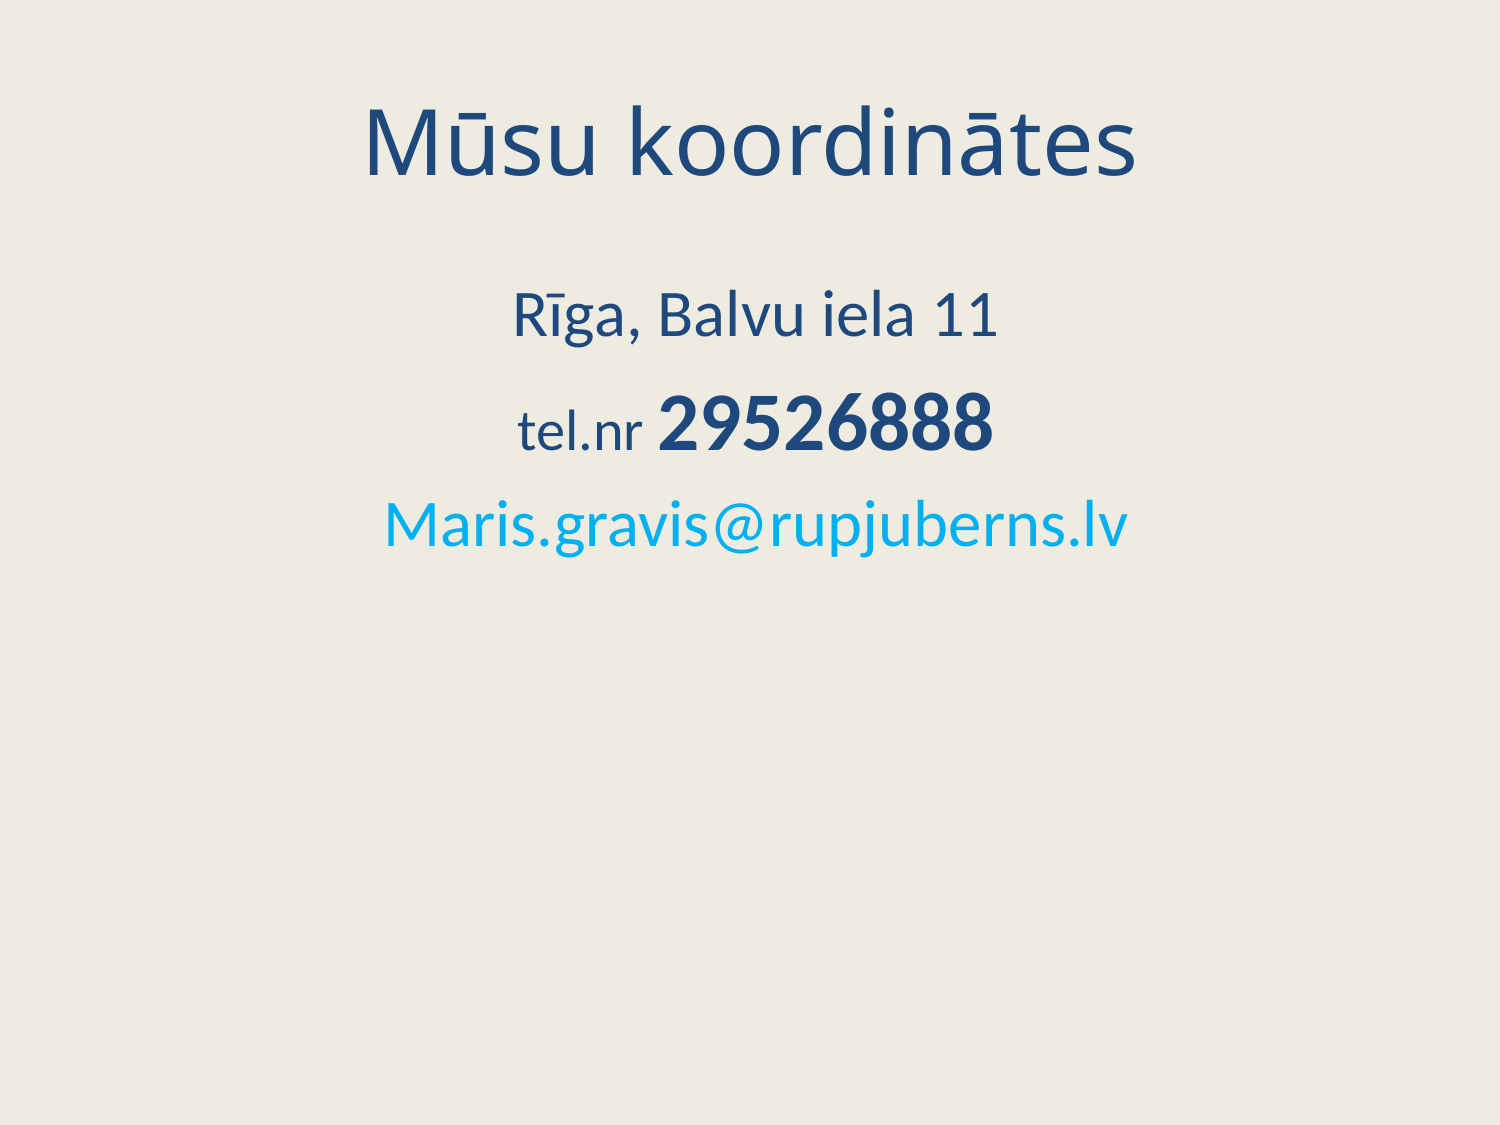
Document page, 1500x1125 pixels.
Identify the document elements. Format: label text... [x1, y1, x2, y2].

list Rīga, Balvu iela 11 tel.nr 29526888 Maris.gravis@rupjuberns.lv [75, 262, 1438, 1005]
title Mūsu koordinātes [75, 45, 1425, 233]
